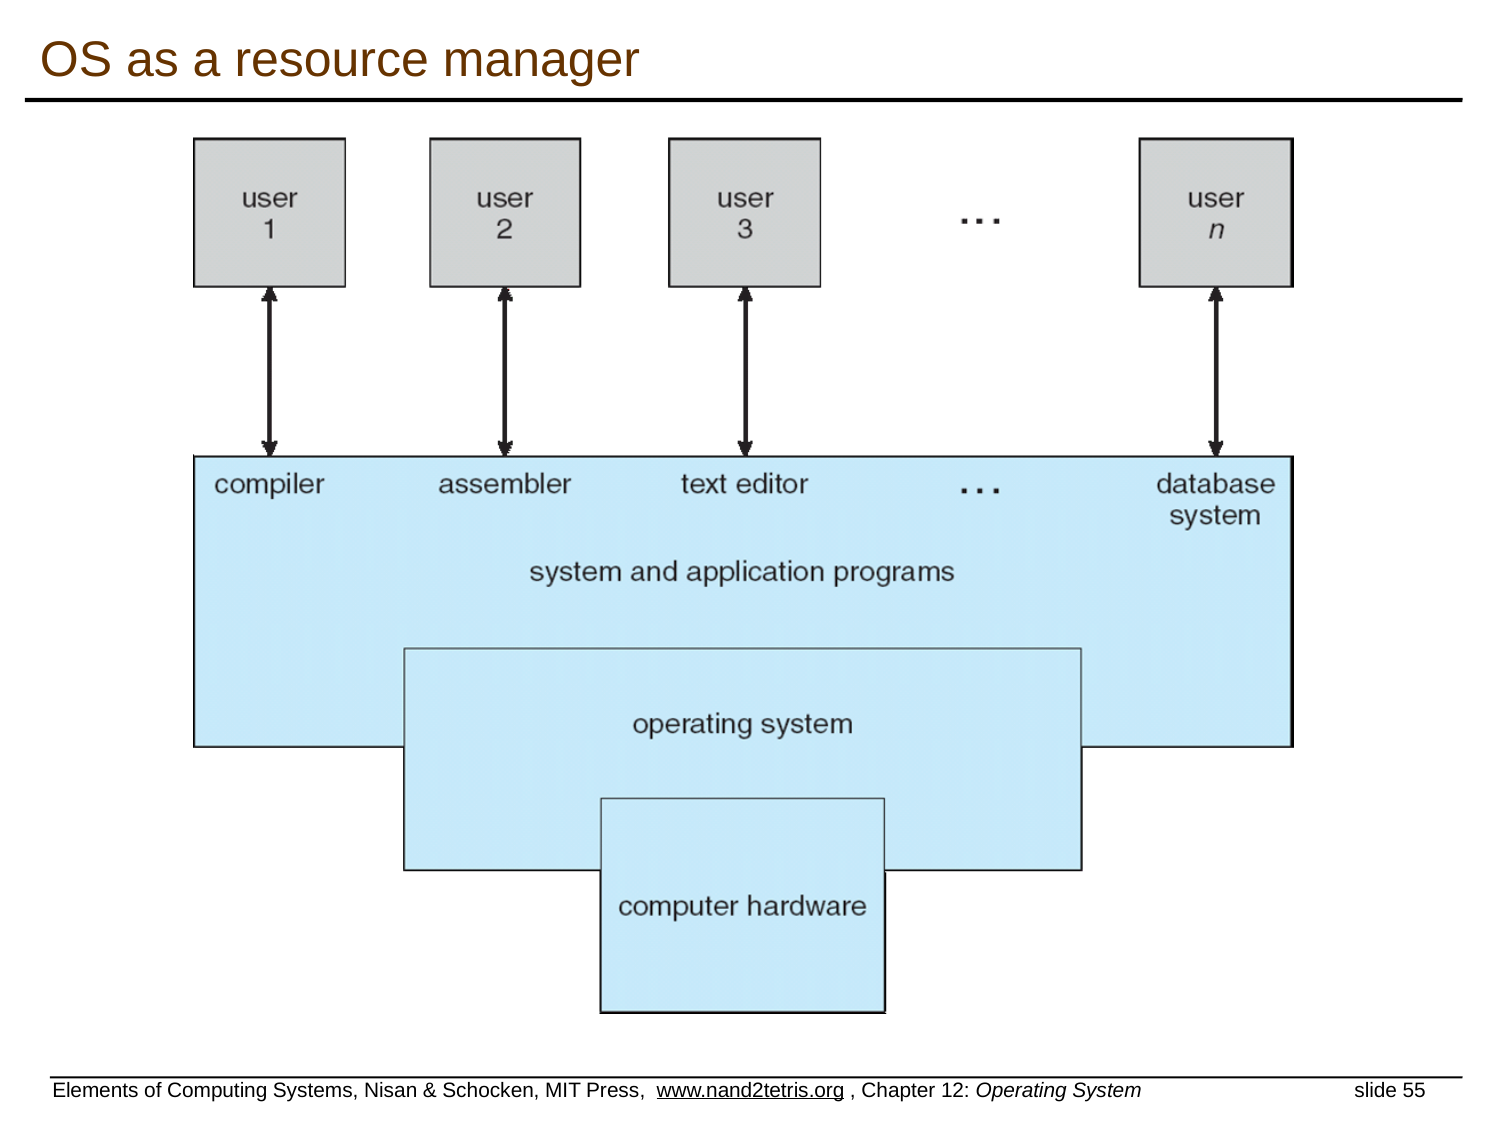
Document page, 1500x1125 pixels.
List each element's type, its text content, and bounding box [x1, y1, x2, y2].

picture [193, 137, 1294, 1015]
title OS as a resource manager [24, 12, 1463, 100]
